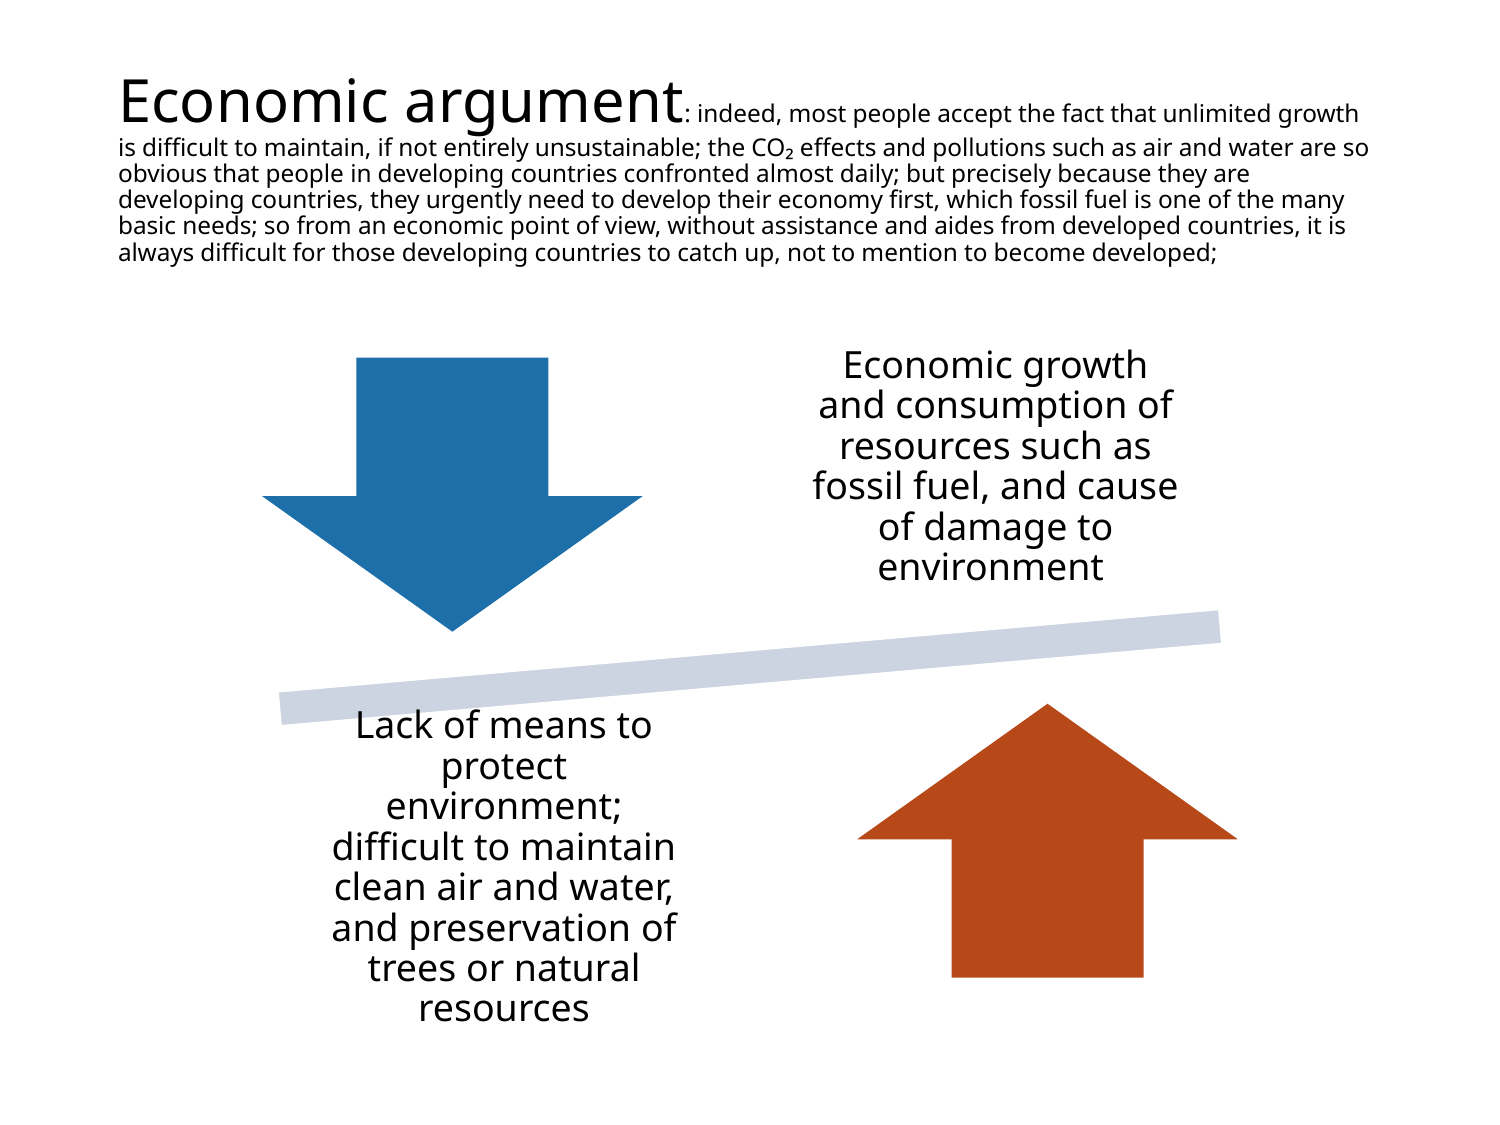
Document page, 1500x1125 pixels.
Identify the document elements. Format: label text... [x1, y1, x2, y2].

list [103, 322, 1397, 1014]
title Economic argument: indeed, most people accept the fact that unlimited growth is difficult to maintain, if not entirely unsustainable; the CO₂ effects and pollutions such as air and water are so obvious that people in developing countries confronted almost daily; but precisely because they are developing countries, they urgently need to develop their economy first, which fossil fuel is one of the many basic needs; so from an economic point of view, without assistance and aides from developed countries, it is always difficult for those developing countries to catch up, not to mention to become developed; [103, 59, 1397, 278]
